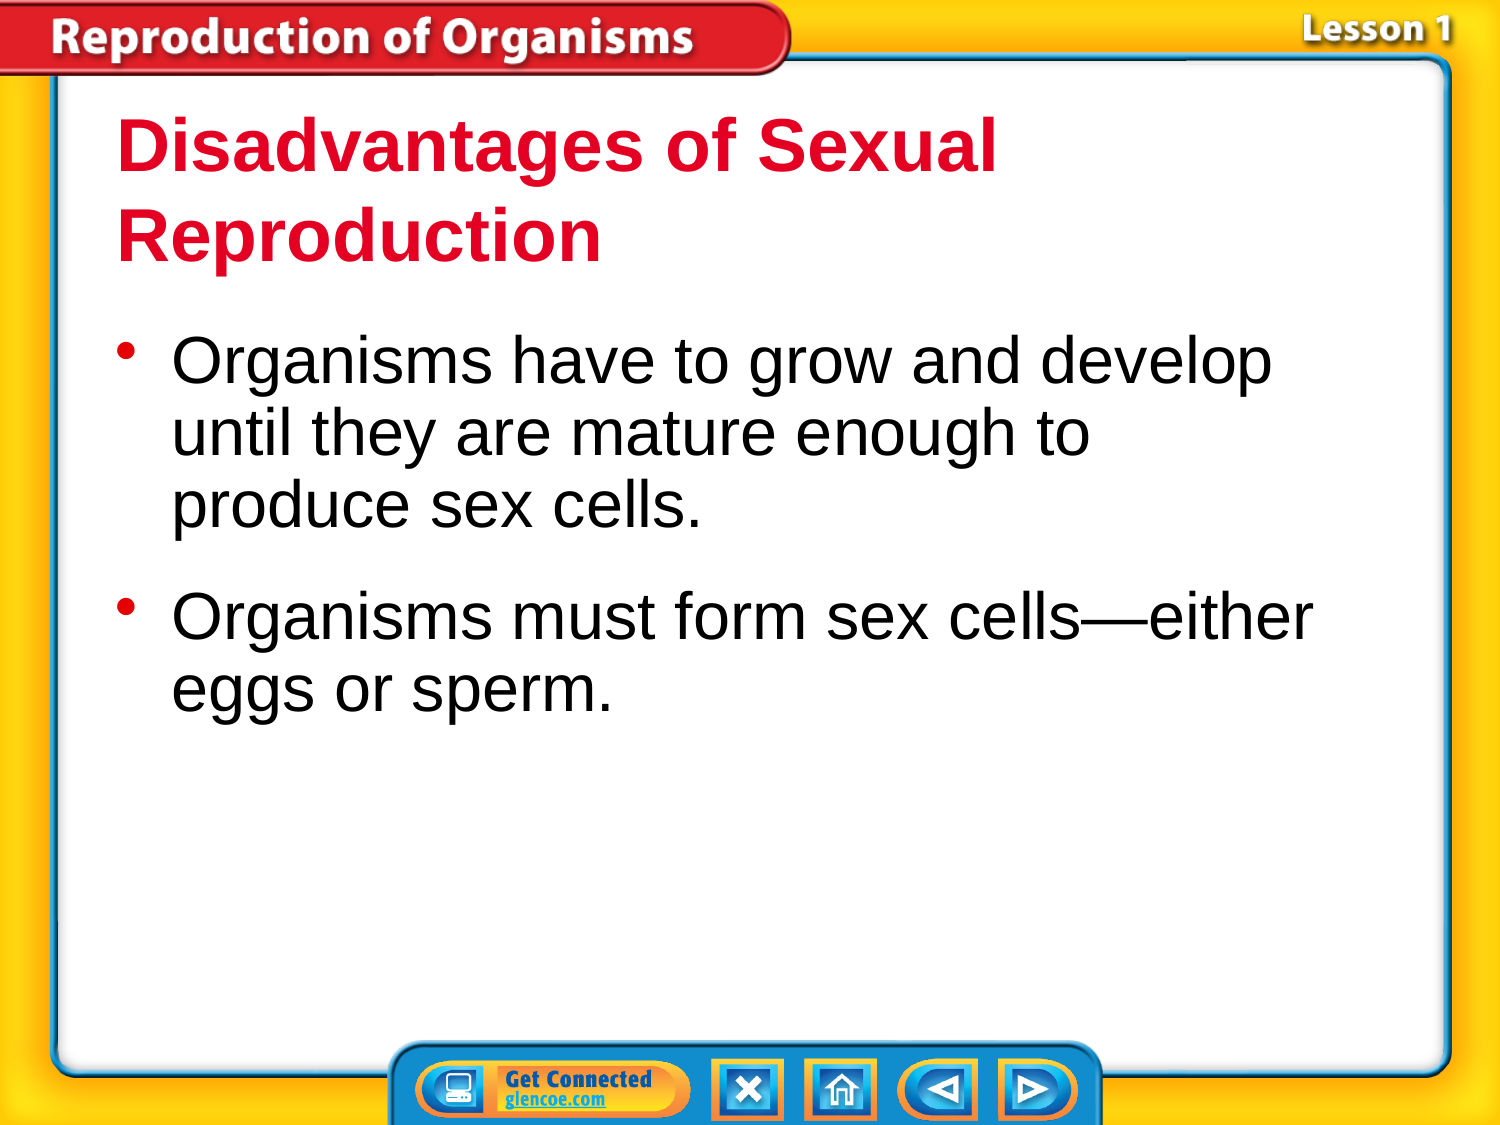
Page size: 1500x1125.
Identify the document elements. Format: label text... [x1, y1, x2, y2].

picture [394, 1049, 1100, 1125]
list Organisms have to grow and develop until they are mature enough to produce sex cells. Organisms must form sex cells—either eggs or sperm. [99, 318, 1350, 972]
picture [0, 0, 1500, 1125]
text_box Disadvantages of Sexual Reproduction [101, 88, 1444, 285]
